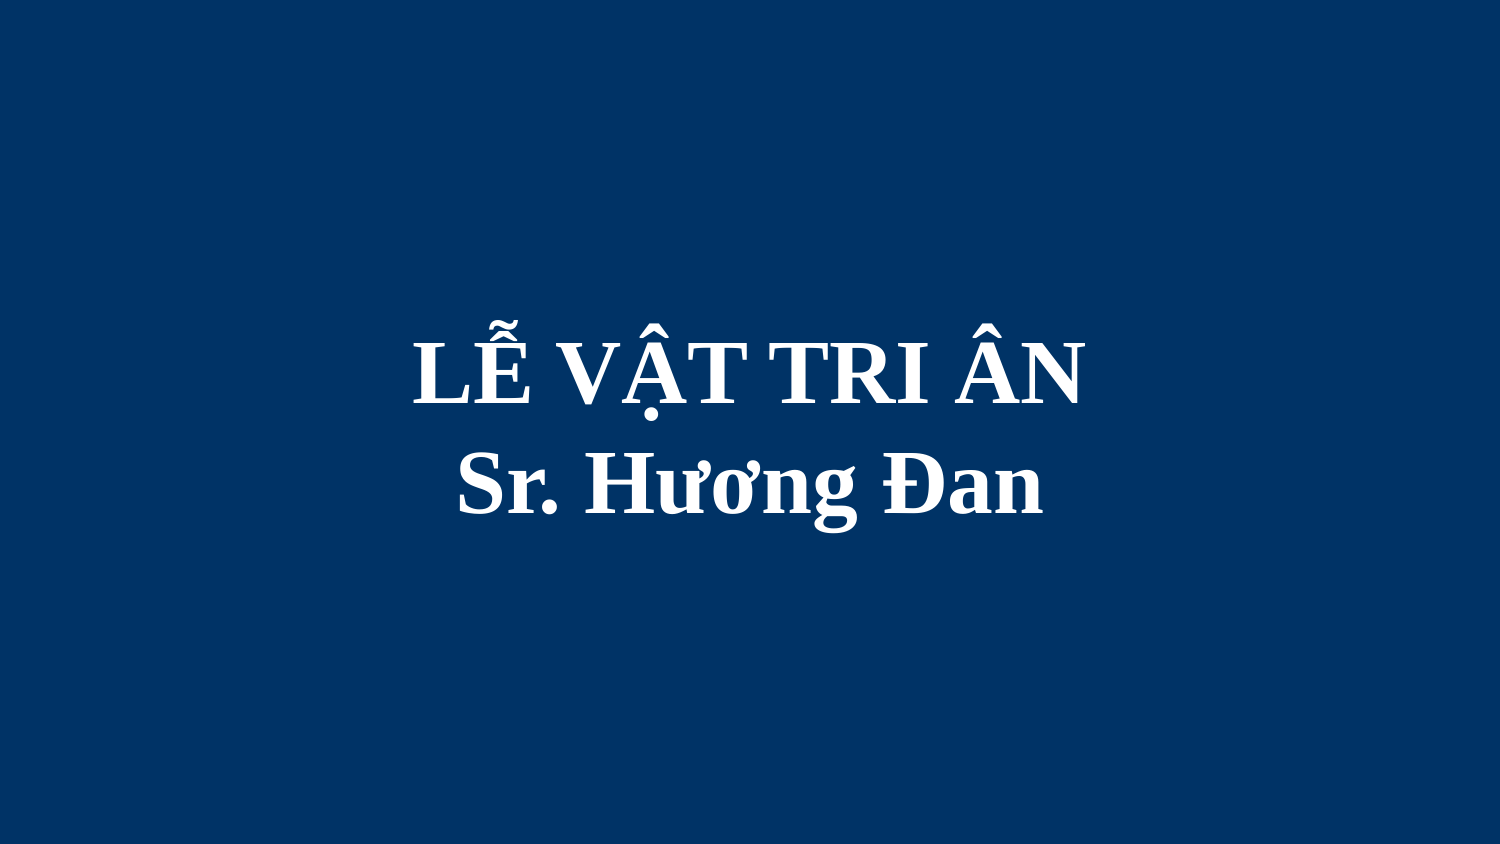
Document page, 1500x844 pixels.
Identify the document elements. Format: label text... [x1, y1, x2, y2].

title LỄ VẬT TRI ÂN Sr. Hương Đan [0, 0, 1500, 844]
